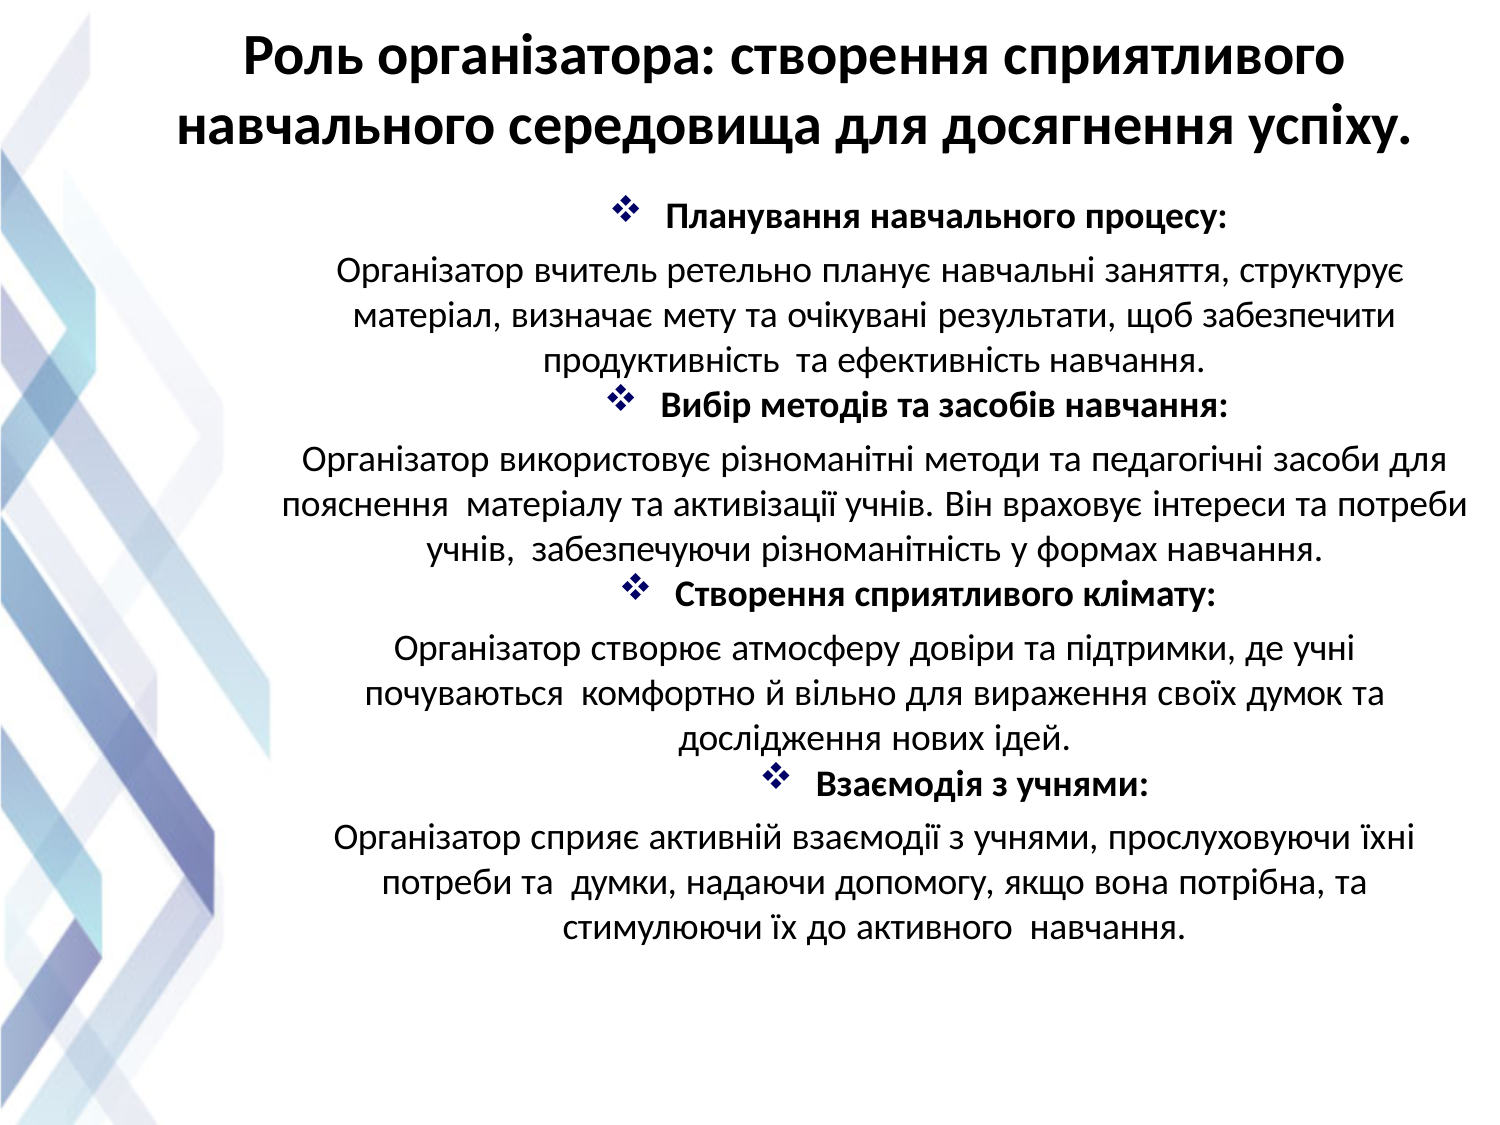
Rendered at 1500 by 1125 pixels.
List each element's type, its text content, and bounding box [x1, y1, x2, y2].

text_box Планування навчального процесу: Організатор вчитель ретельно планує навчальні заняття, структурує матеріал, визначає мету та очікувані результати, щоб забезпечити продуктивність та ефективність навчання. Вибір методів та засобів навчання: Організатор використовує різноманітні методи та педагогічні засоби для пояснення матеріалу та активізації учнів. Він враховує інтереси та потреби учнів, забезпечуючи різноманітність у формах навчання. Створення сприятливого клімату: Організатор створює атмосферу довіри та підтримки, де учні почуваються комфортно й вільно для вираження своїх думок та дослідження нових ідей. Взаємодія з учнями: Організатор сприяє активній взаємодії з учнями, прослуховуючи їхні потреби та думки, надаючи допомогу, якщо вона потрібна, та стимулюючи їх до активного навчання. [268, 178, 1480, 948]
picture [2, 0, 285, 1125]
title Роль організатора: створення сприятливого навчального середовища для досягнення успіху. [89, 0, 1500, 181]
